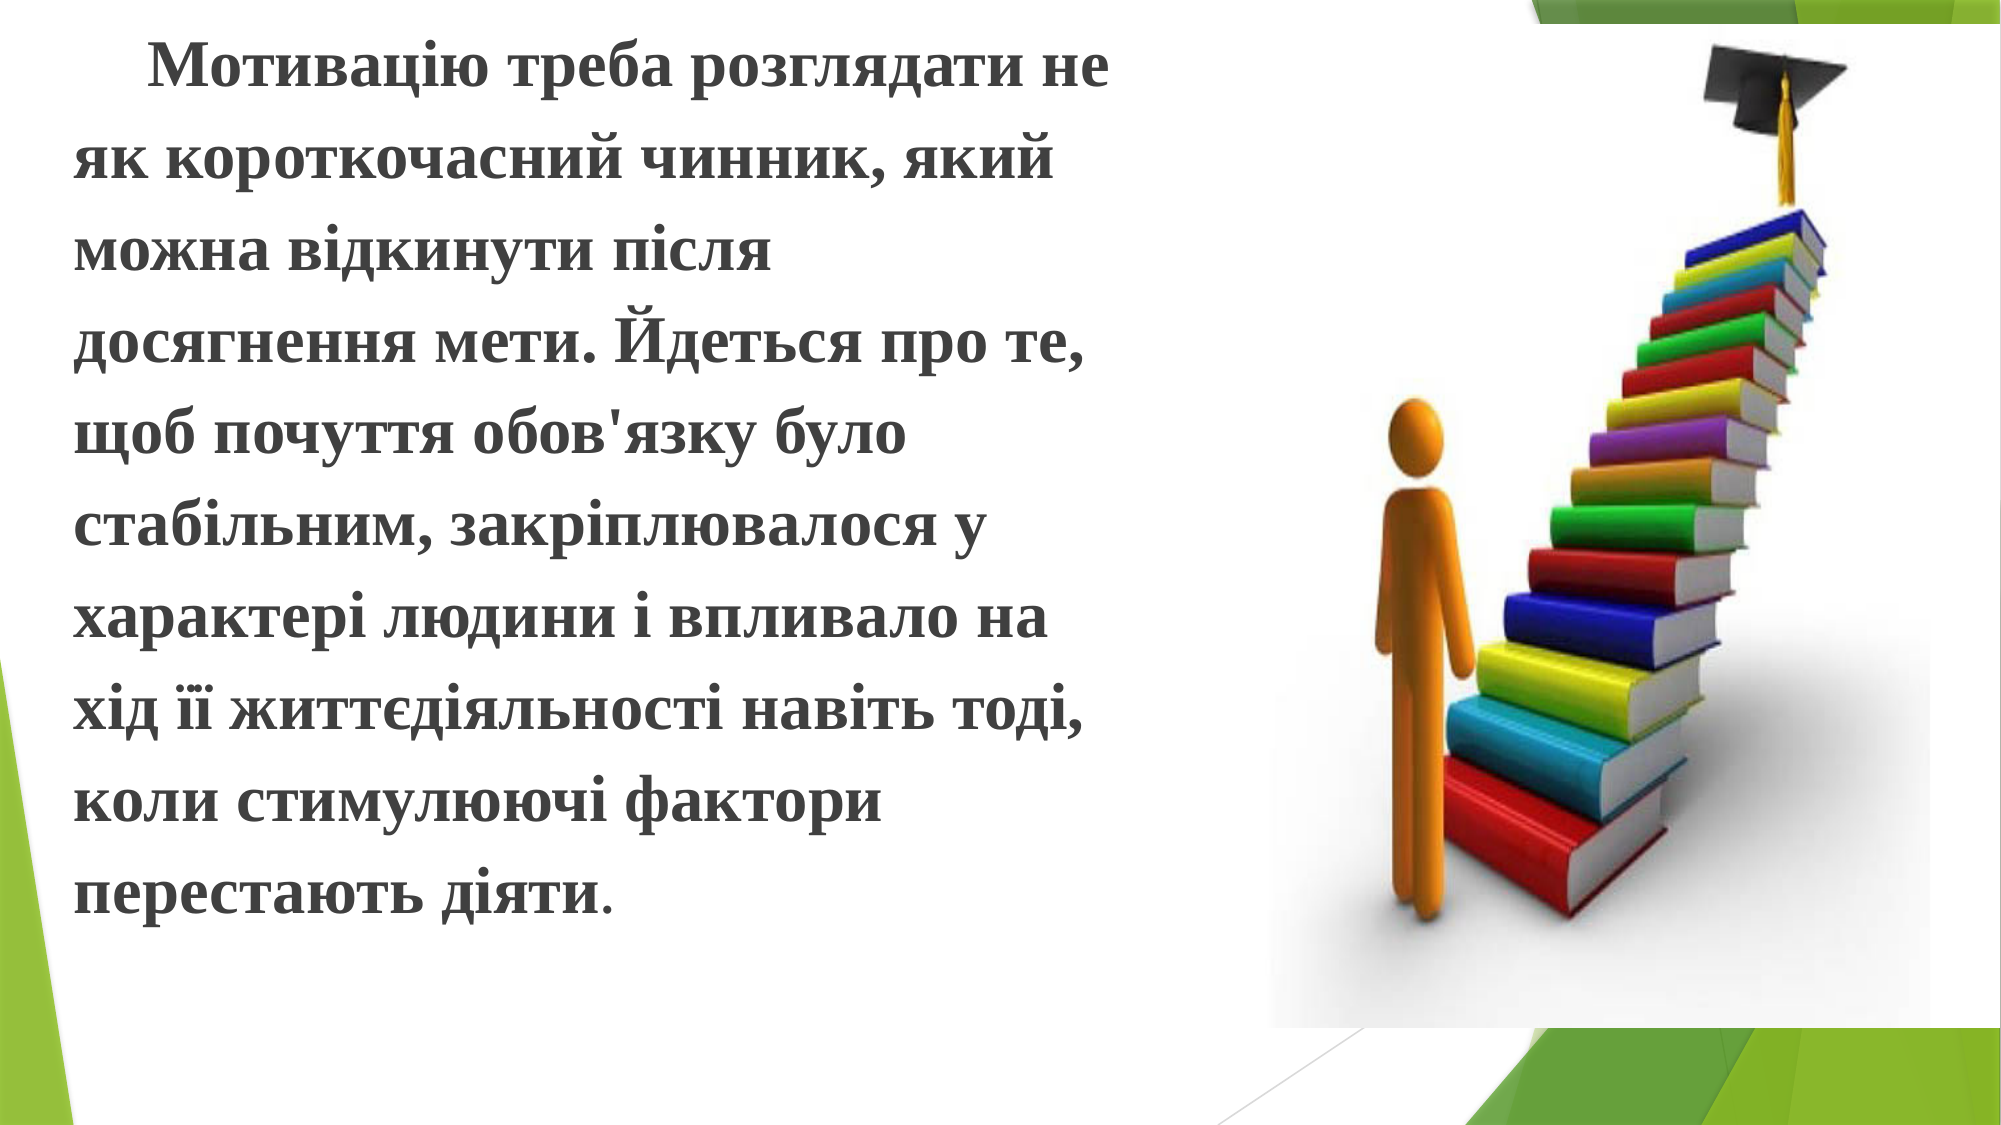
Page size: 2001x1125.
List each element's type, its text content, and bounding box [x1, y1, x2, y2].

title Мотивацію треба розглядати не як короткочасний чинник, який можна відкинути після досягнення мети. Йдеться про те, щоб почуття обов'язку було стабільним, закріплювалося у характері людини і впливало на хід її життєдіяльності навіть тоді, коли стимулюючі фактори перестають діяти. [2, 0, 1140, 1053]
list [1138, 24, 2000, 1029]
